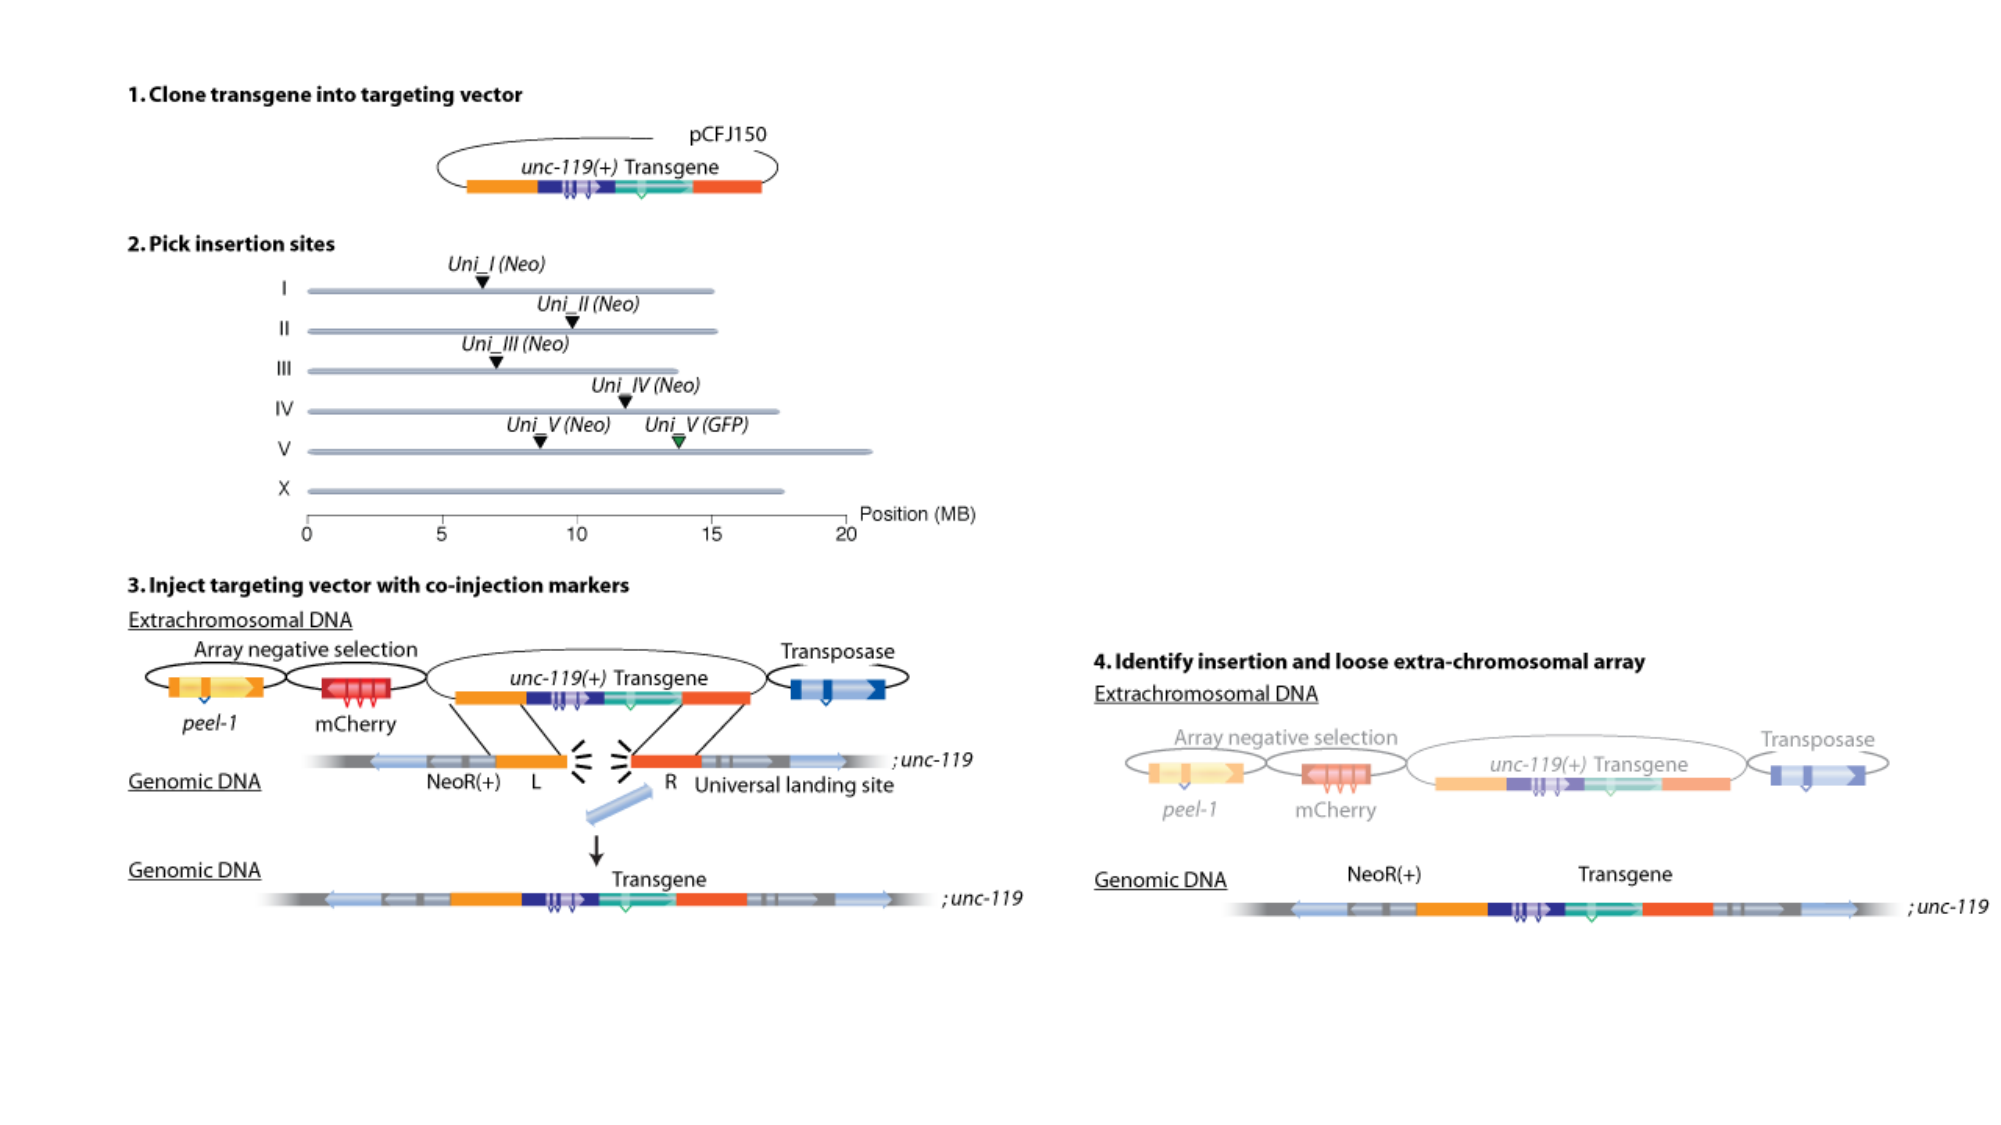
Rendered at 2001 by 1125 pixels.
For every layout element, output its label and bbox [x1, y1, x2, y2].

picture [96, 60, 2001, 969]
